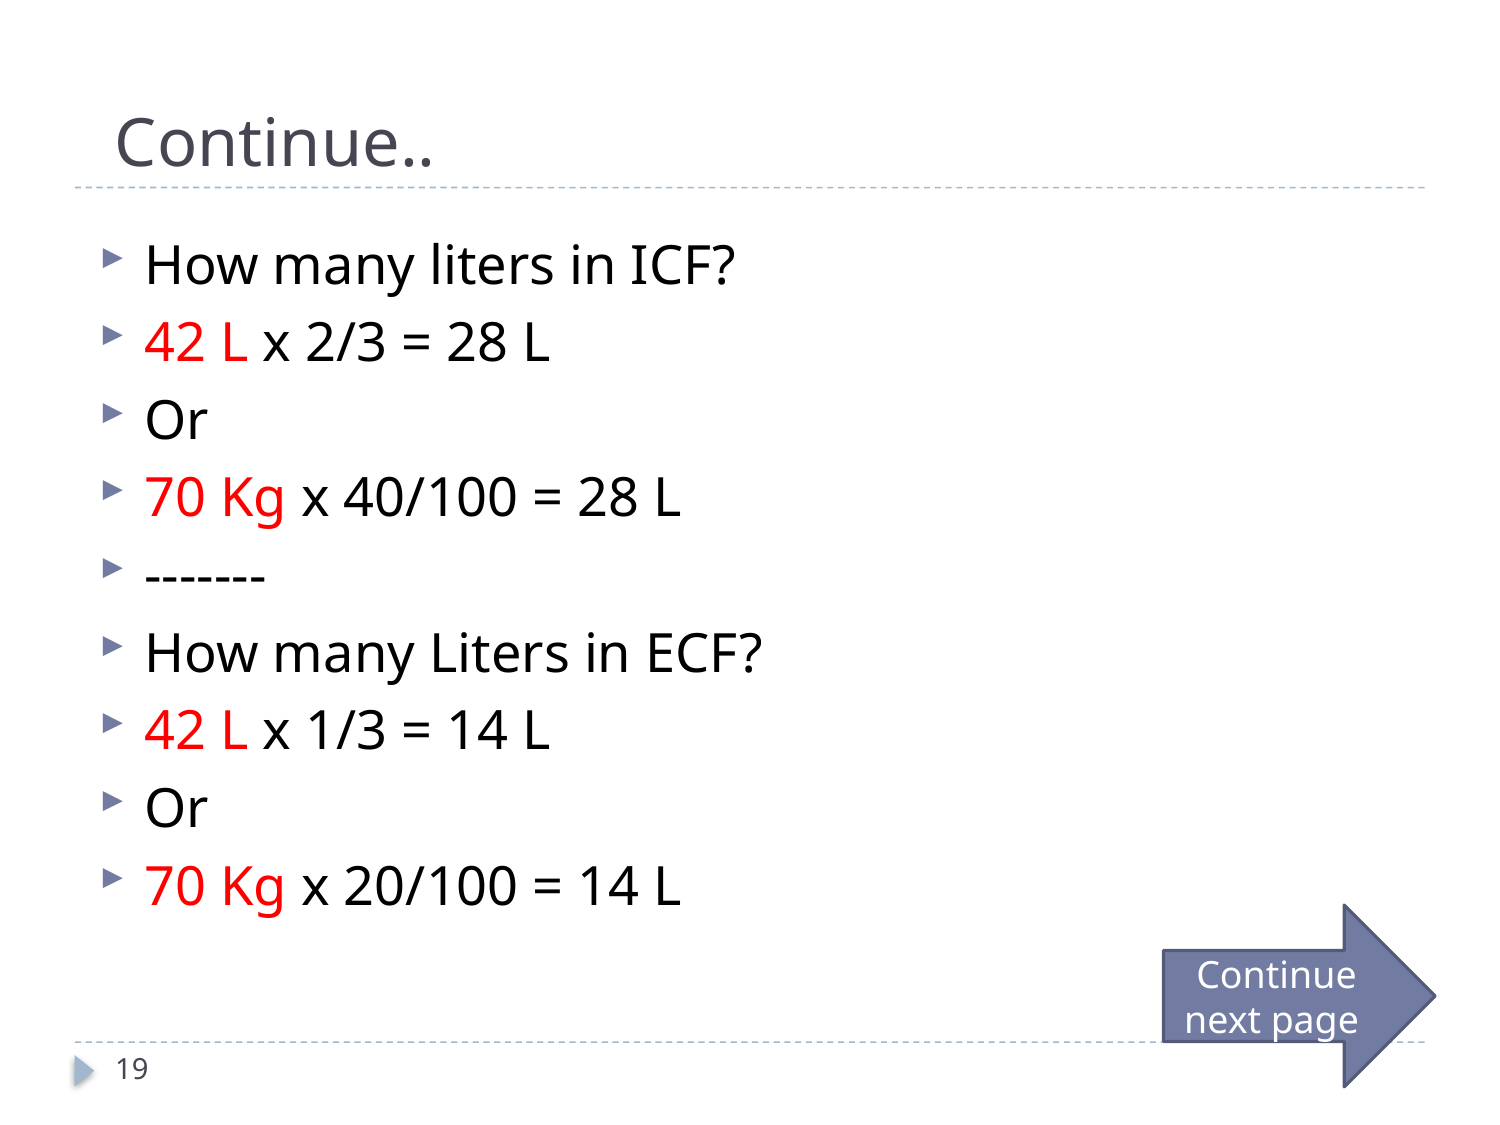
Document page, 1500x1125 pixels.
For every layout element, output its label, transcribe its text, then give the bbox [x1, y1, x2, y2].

title Continue.. [100, 0, 1451, 188]
slide_number 19 [100, 1042, 426, 1103]
text_box Continue next page [1161, 903, 1437, 1089]
text_box How many liters in ICF? 42 L x 2/3 = 28 L Or 70 Kg x 40/100 = 28 L ------- How many Liters in ECF? 42 L x 1/3 = 14 L Or 70 Kg x 20/100 = 14 L [84, 222, 1302, 999]
